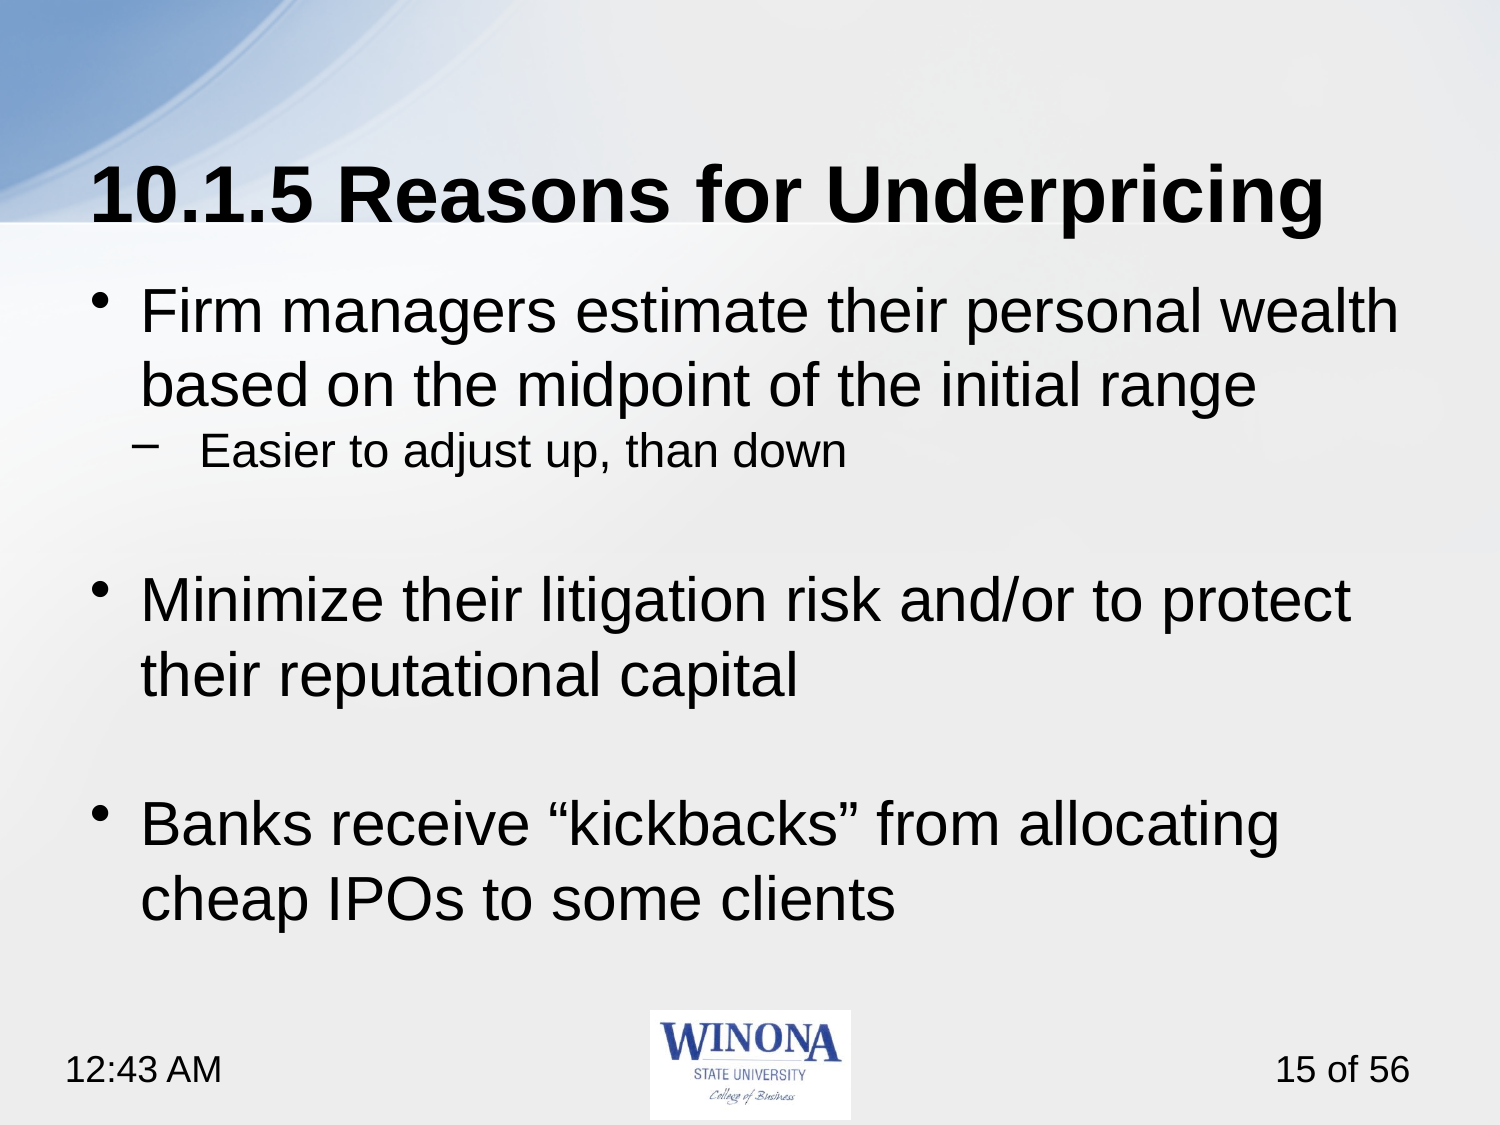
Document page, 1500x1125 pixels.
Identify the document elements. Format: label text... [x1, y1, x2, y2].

list Firm managers estimate their personal wealth based on the midpoint of the initial range Easier to adjust up, than down Minimize their litigation risk and/or to protect their reputational capital Banks receive “kickbacks” from allocating cheap IPOs to some clients [75, 262, 1426, 1005]
picture [0, 0, 1500, 1125]
title 10.1.5 Reasons for Underpricing [75, 58, 1425, 247]
